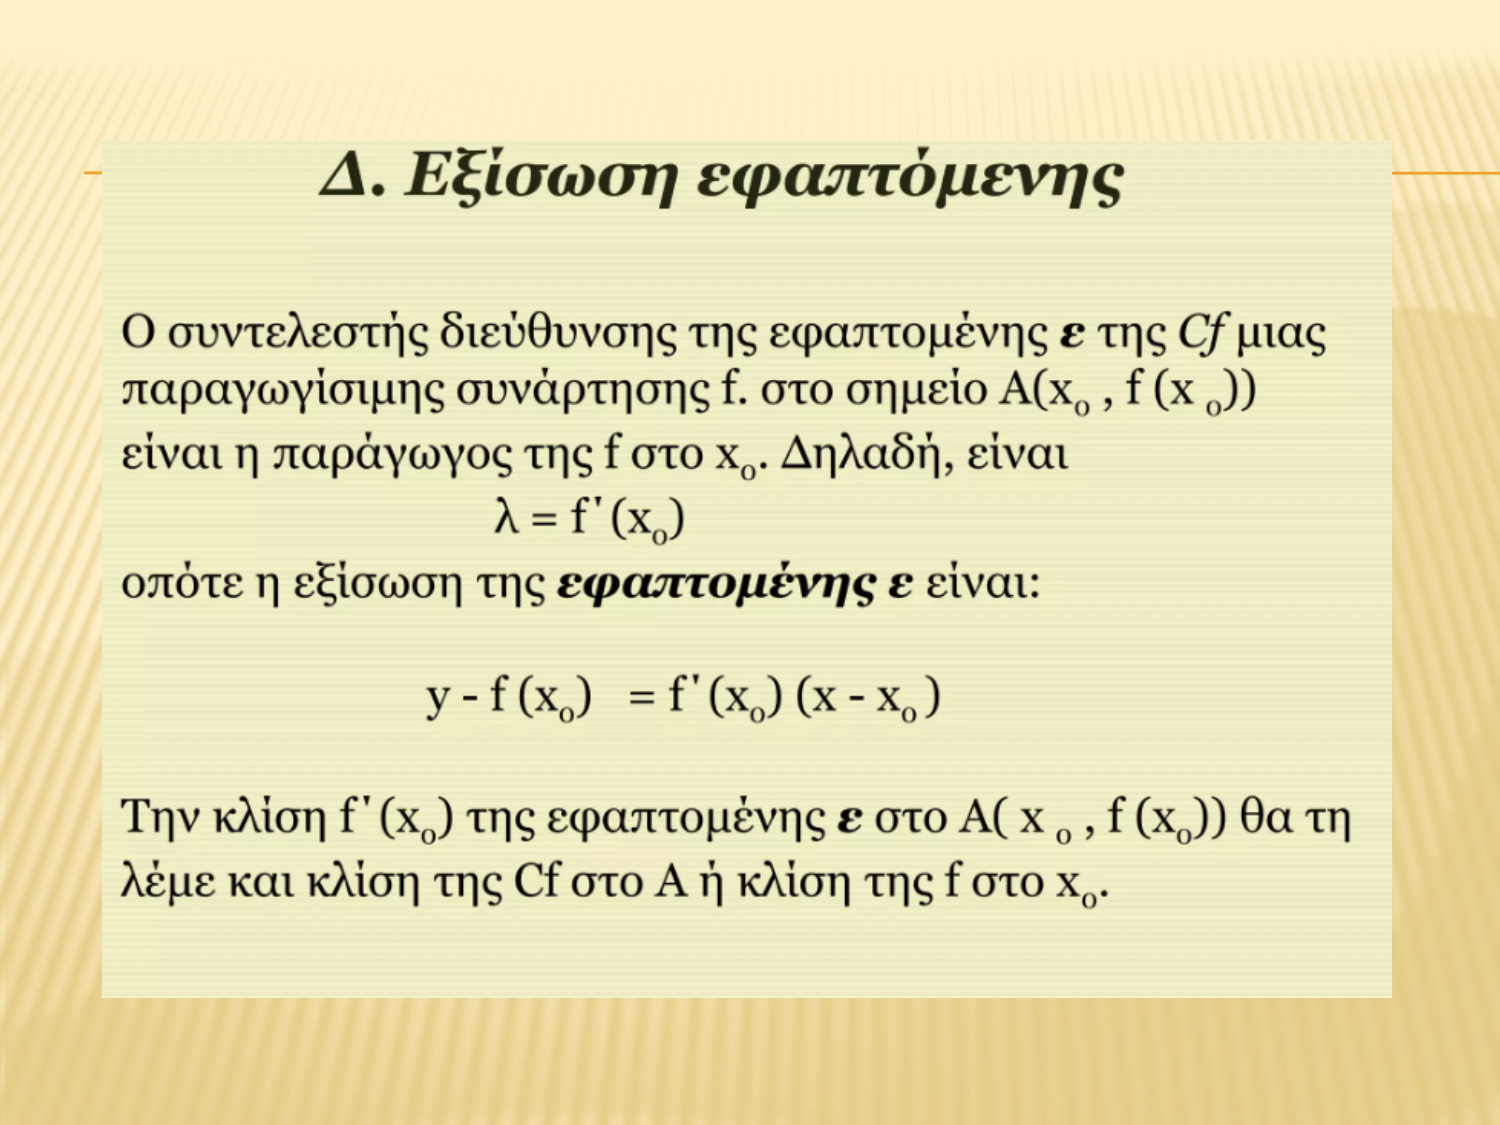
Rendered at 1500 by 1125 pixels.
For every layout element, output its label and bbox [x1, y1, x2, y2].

list [102, 140, 1392, 998]
